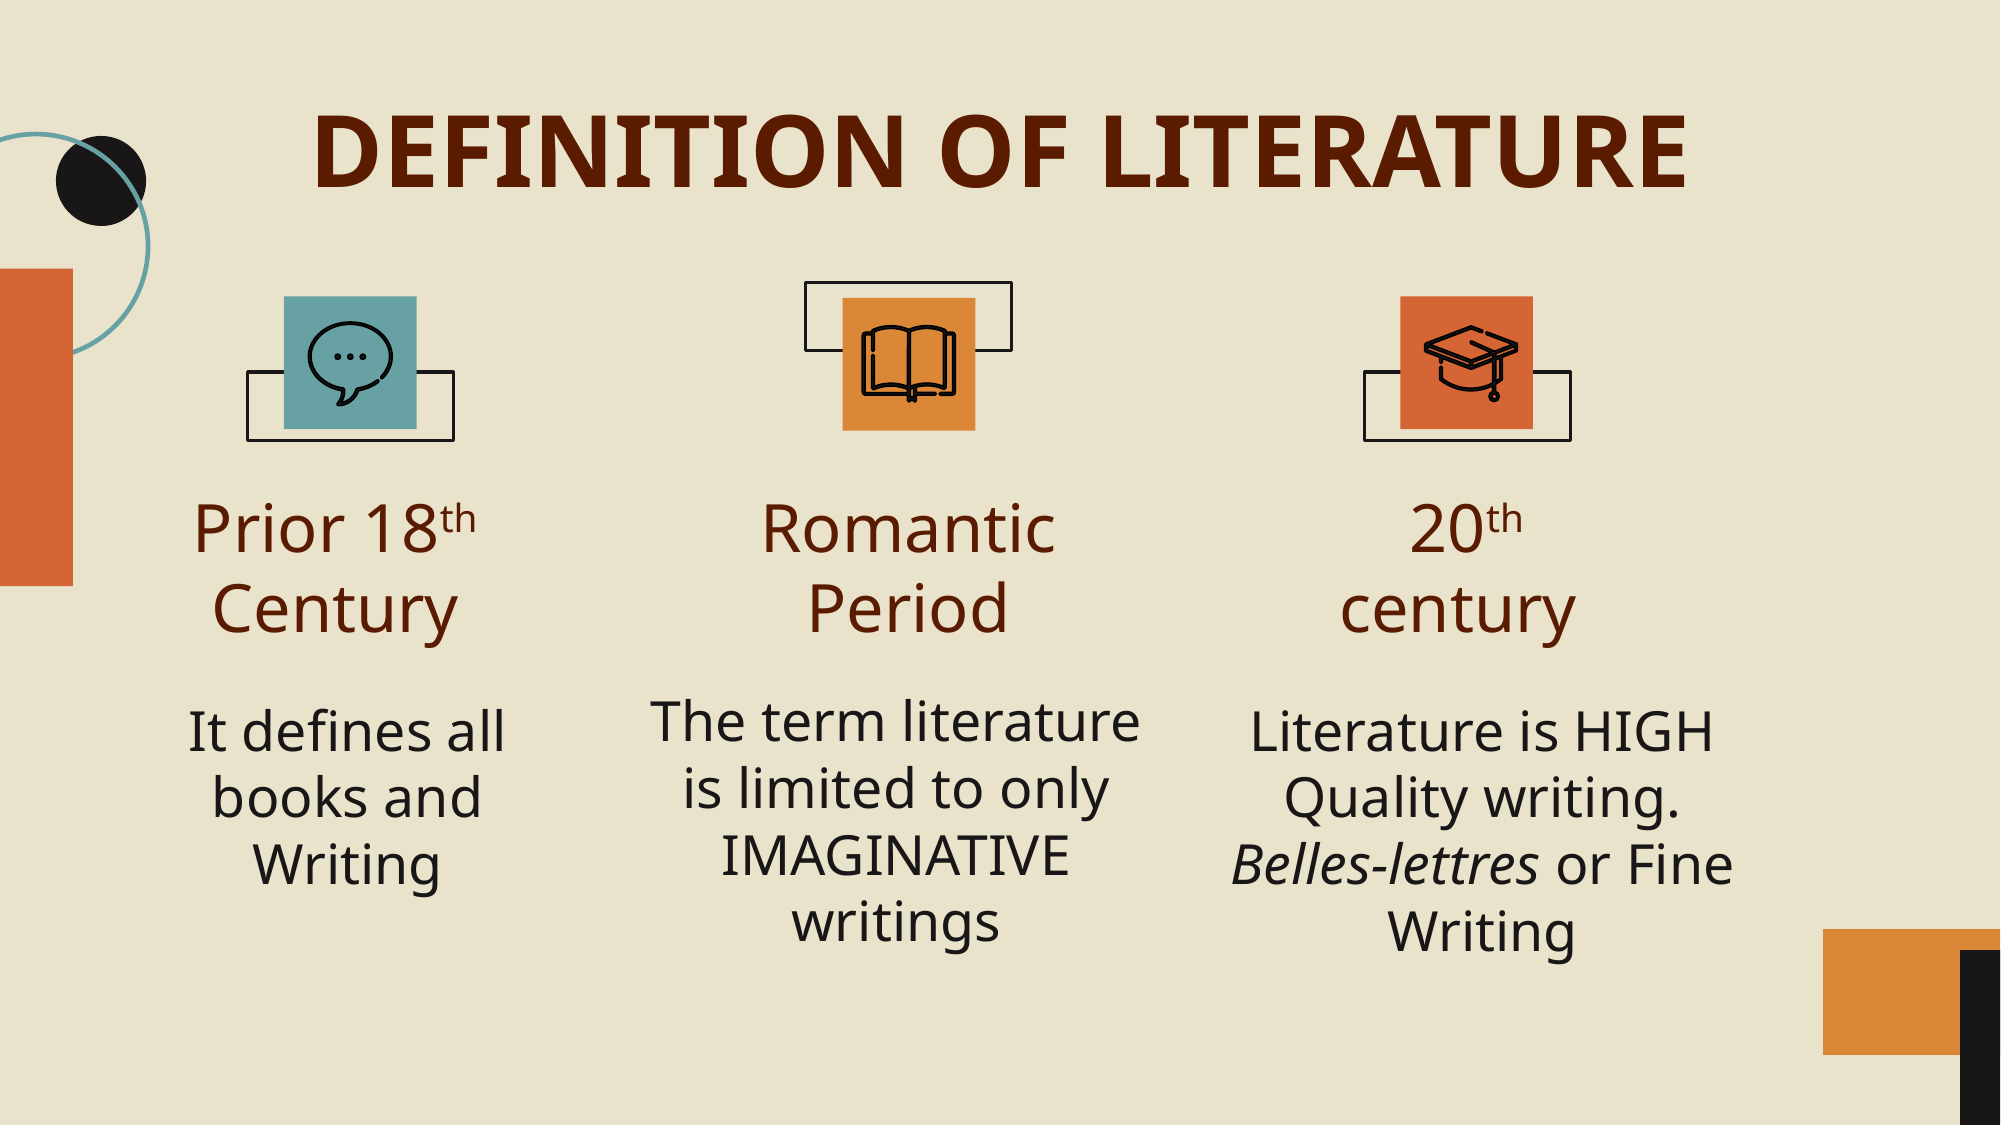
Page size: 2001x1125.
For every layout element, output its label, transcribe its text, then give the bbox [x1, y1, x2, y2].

text_box [247, 372, 454, 441]
text_box [1364, 372, 1571, 441]
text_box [308, 321, 393, 406]
title Romantic Period [714, 539, 1103, 666]
title Prior 18th Century [141, 539, 529, 667]
title 20th century [1272, 539, 1661, 667]
text_box [805, 282, 1012, 351]
subtitle The term literature is limited to only IMAGINATIVE writings [616, 666, 1176, 906]
title DEFINITION OF LITERATURE [257, 67, 1743, 228]
subtitle It defines all books and Writing [112, 675, 583, 915]
text_box [1424, 325, 1518, 402]
subtitle Literature is HIGH Quality writing. Belles-lettres or Fine Writing [1210, 675, 1756, 915]
text_box [283, 296, 417, 430]
text_box [842, 297, 976, 431]
text_box [1400, 296, 1533, 430]
text_box [862, 325, 956, 402]
